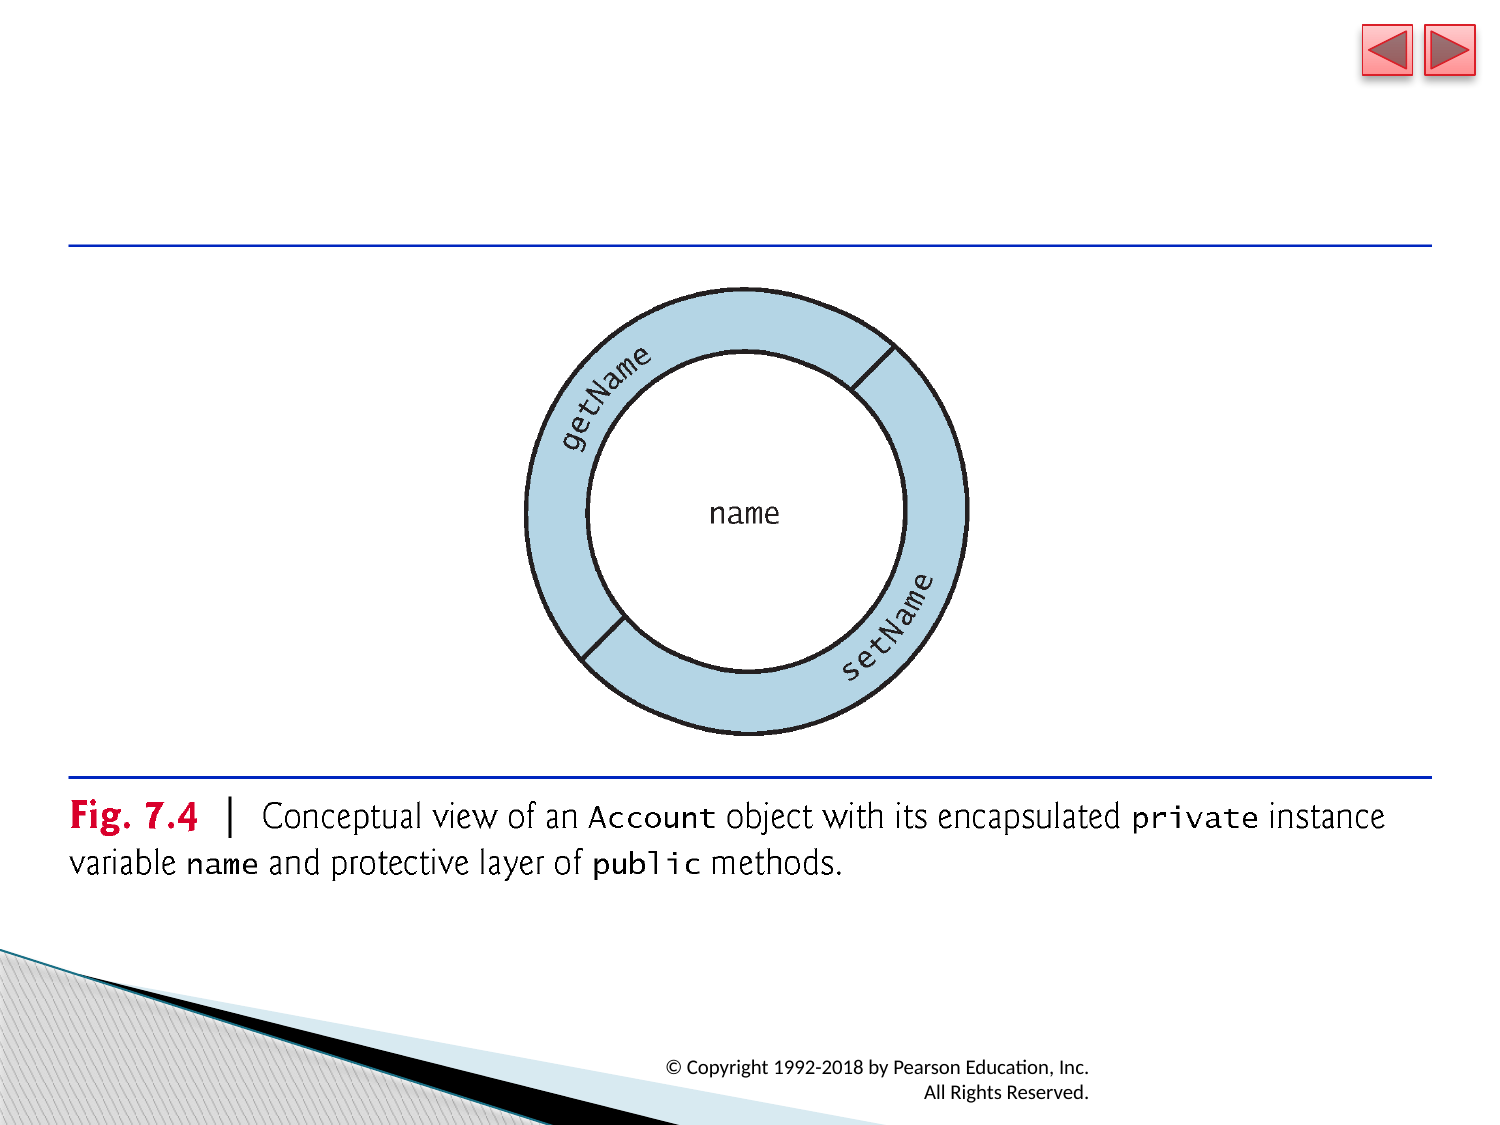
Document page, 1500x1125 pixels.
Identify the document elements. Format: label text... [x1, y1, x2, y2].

footer © Copyright 1992-2018 by Pearson Education, Inc. All Rights Reserved. [650, 1051, 1105, 1112]
picture [0, 176, 1500, 949]
